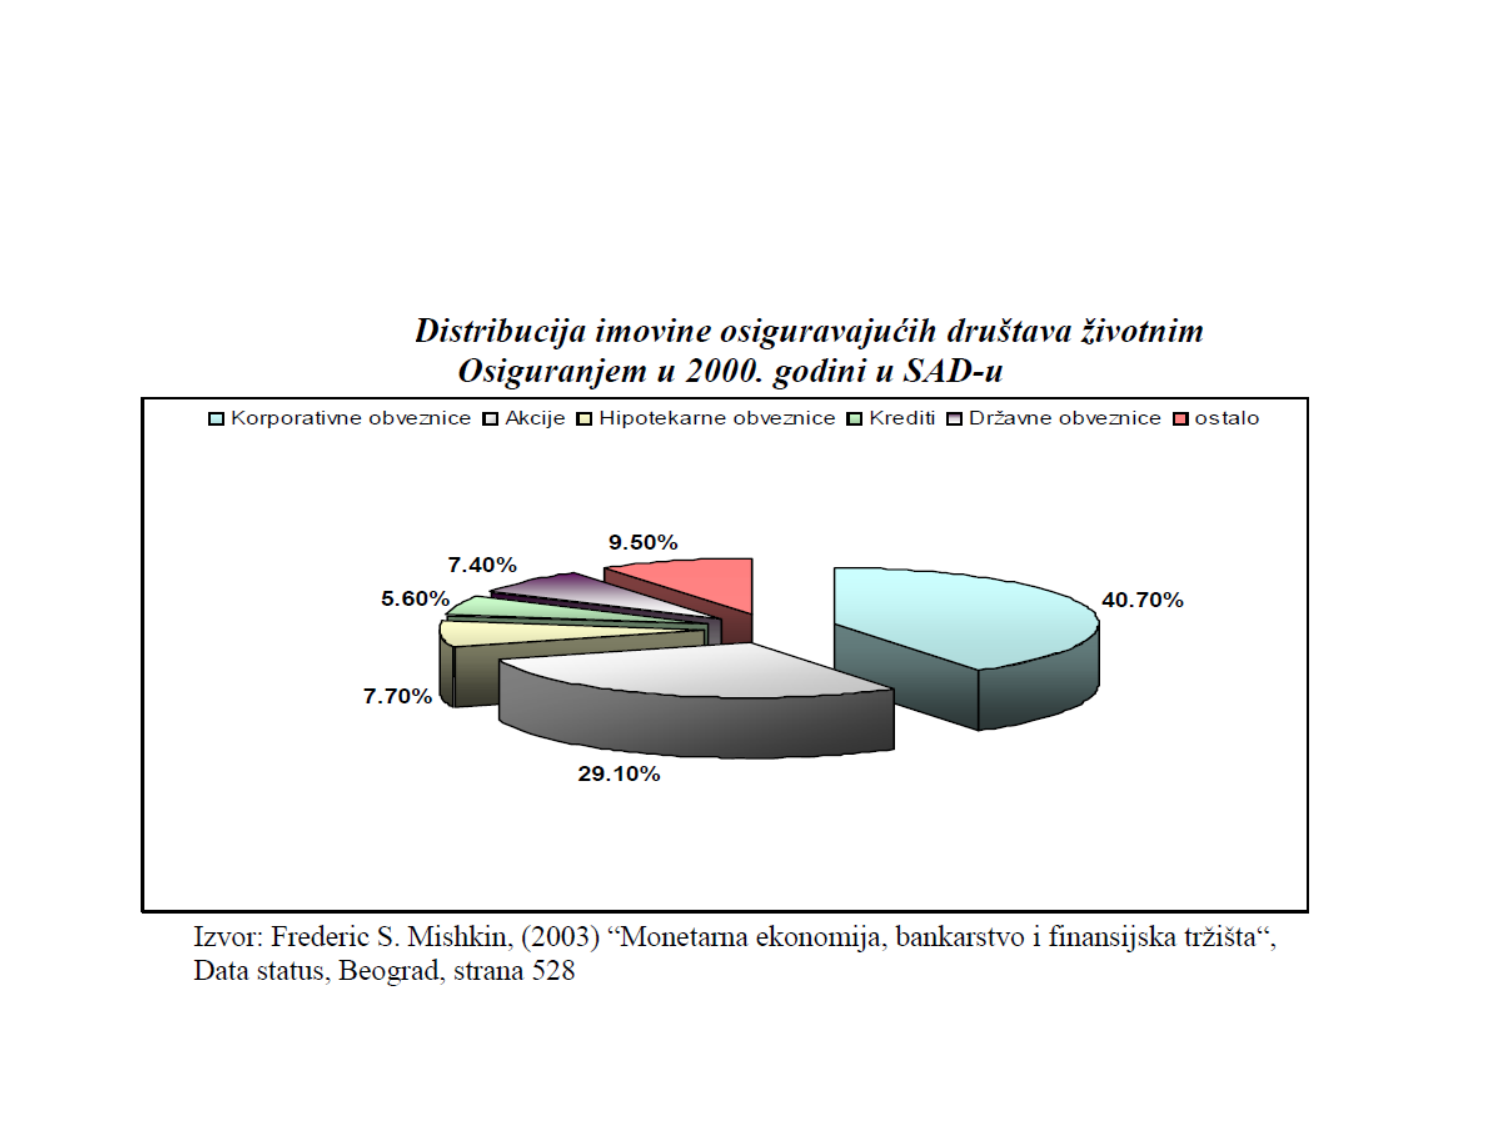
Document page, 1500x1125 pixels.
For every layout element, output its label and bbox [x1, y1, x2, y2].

list [122, 262, 1378, 1006]
